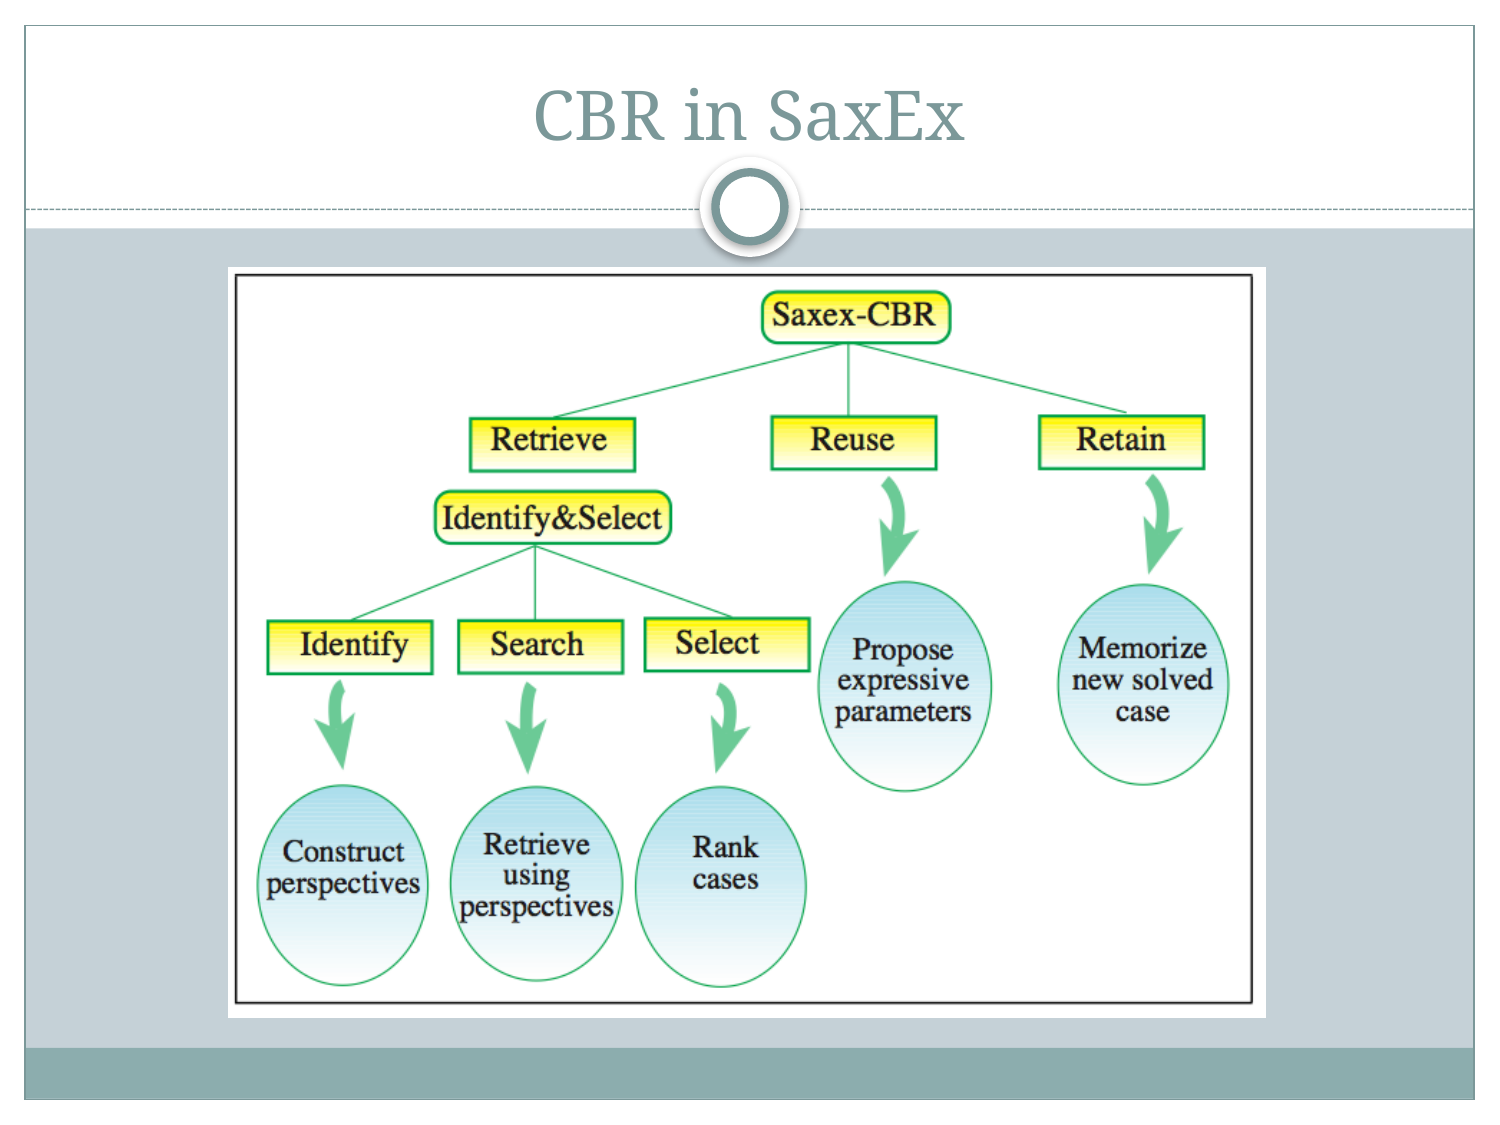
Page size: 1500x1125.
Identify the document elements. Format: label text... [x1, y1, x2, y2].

title CBR in SaxEx [49, 37, 1450, 162]
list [49, 267, 1445, 1018]
